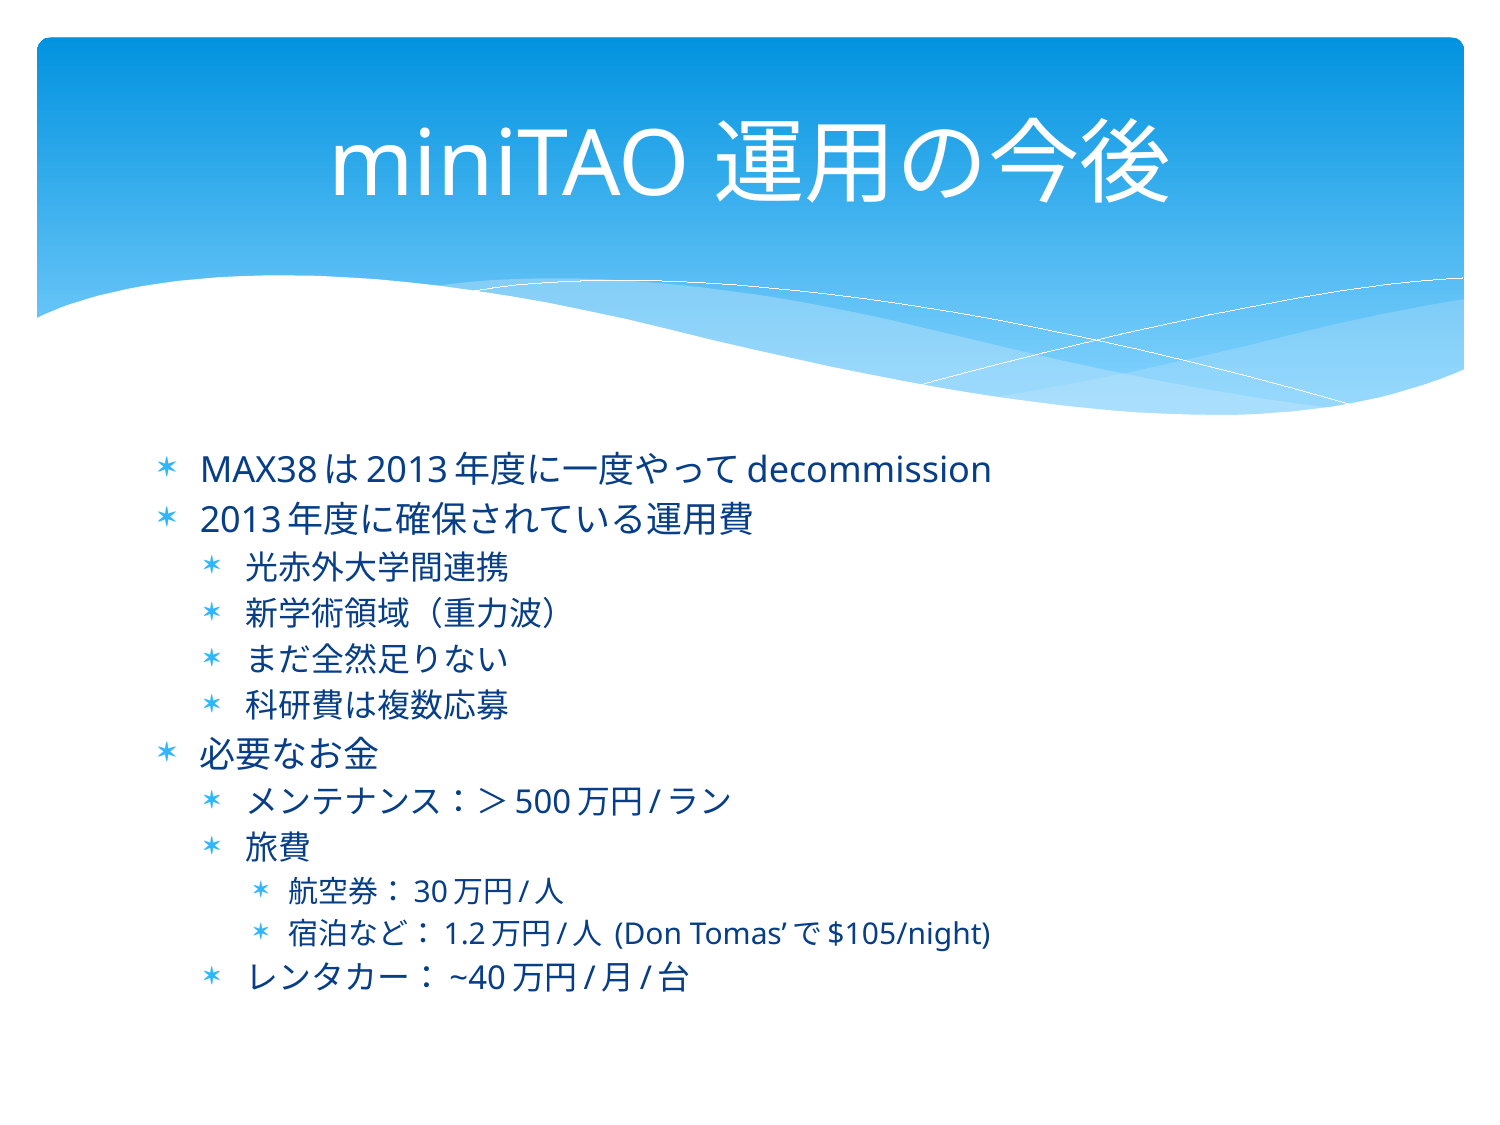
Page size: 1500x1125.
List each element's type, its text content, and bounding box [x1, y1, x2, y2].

list MAX38は2013年度に一度やってdecommission 2013年度に確保されている運用費 光赤外大学間連携 新学術領域（重力波） まだ全然足りない 科研費は複数応募 必要なお金 メンテナンス：＞500万円/ラン 旅費 航空券：30万円/人 宿泊など：1.2万円/人 (Don Tomas’で$105/night) レンタカー：~40万円/月/台 [143, 438, 1359, 1005]
title miniTAO運用の今後 [75, 55, 1425, 261]
